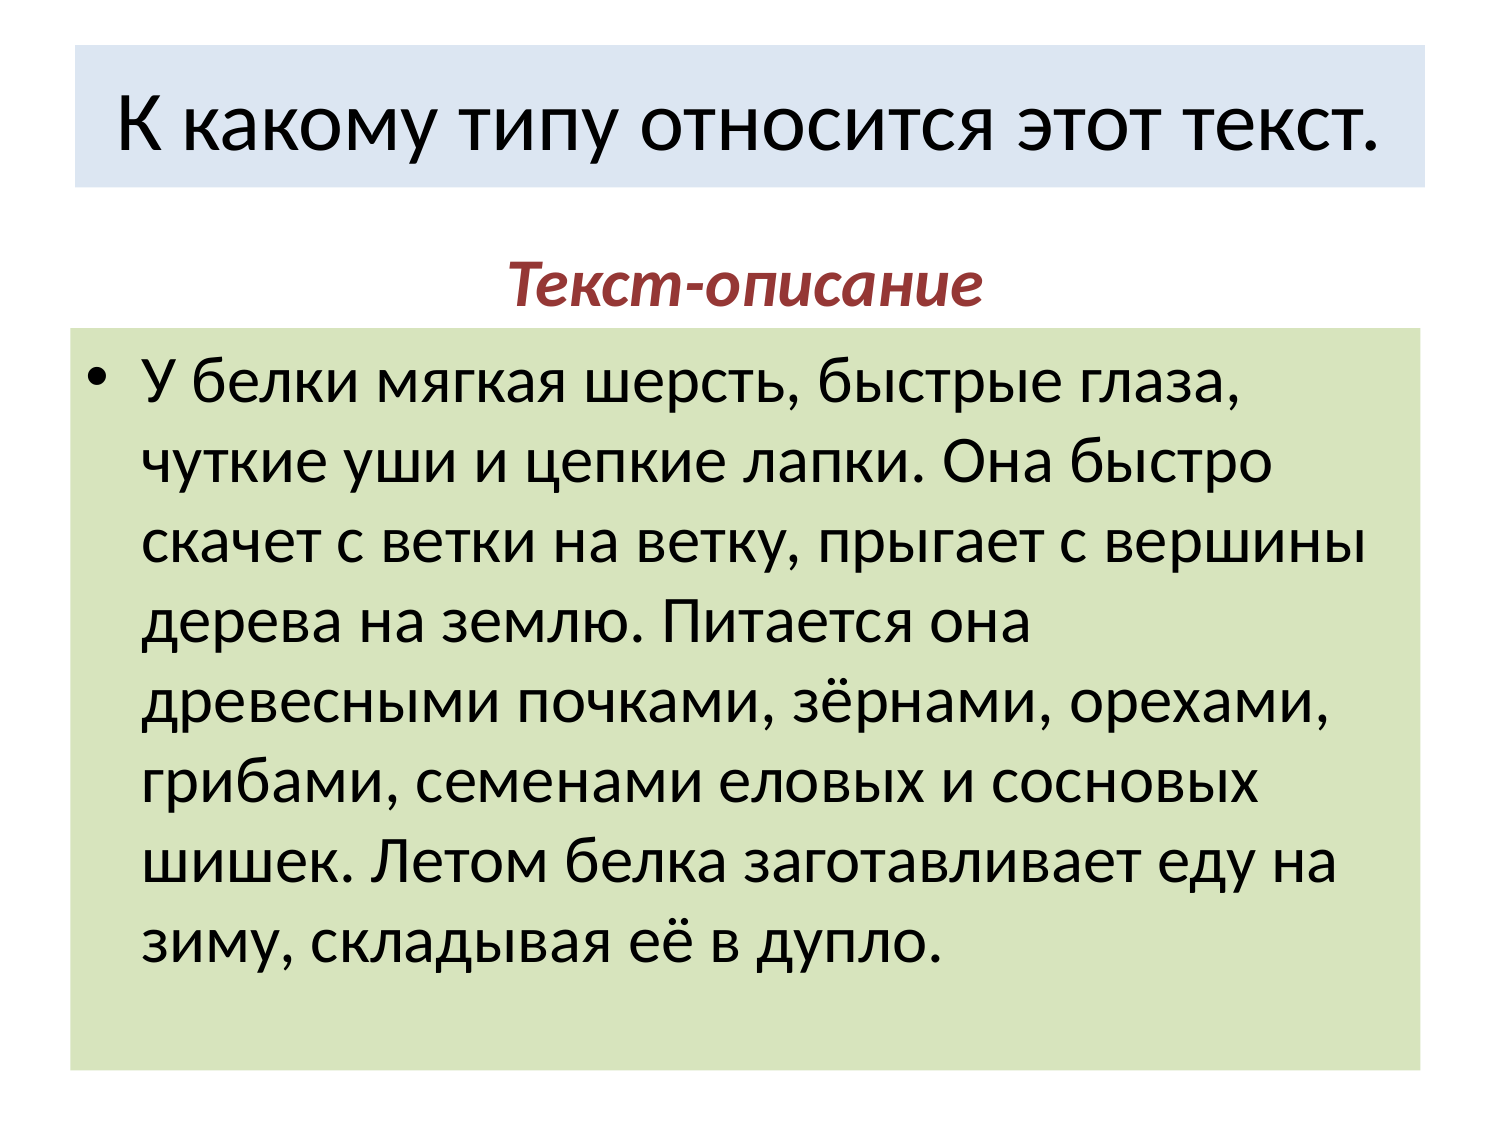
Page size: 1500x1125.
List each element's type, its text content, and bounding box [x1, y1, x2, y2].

list У белки мягкая шерсть, быстрые глаза, чуткие уши и цепкие лапки. Она быстро скачет с ветки на ветку, прыгает с вершины дерева на землю. Питается она древесными почками, зёрнами, орехами, грибами, семенами еловых и сосновых шишек. Летом белка заготавливает еду на зиму, складывая её в дупло. [70, 328, 1421, 1071]
text_box Текст-описание [70, 163, 1421, 328]
title К какому типу относится этот текст. [75, 45, 1425, 188]
